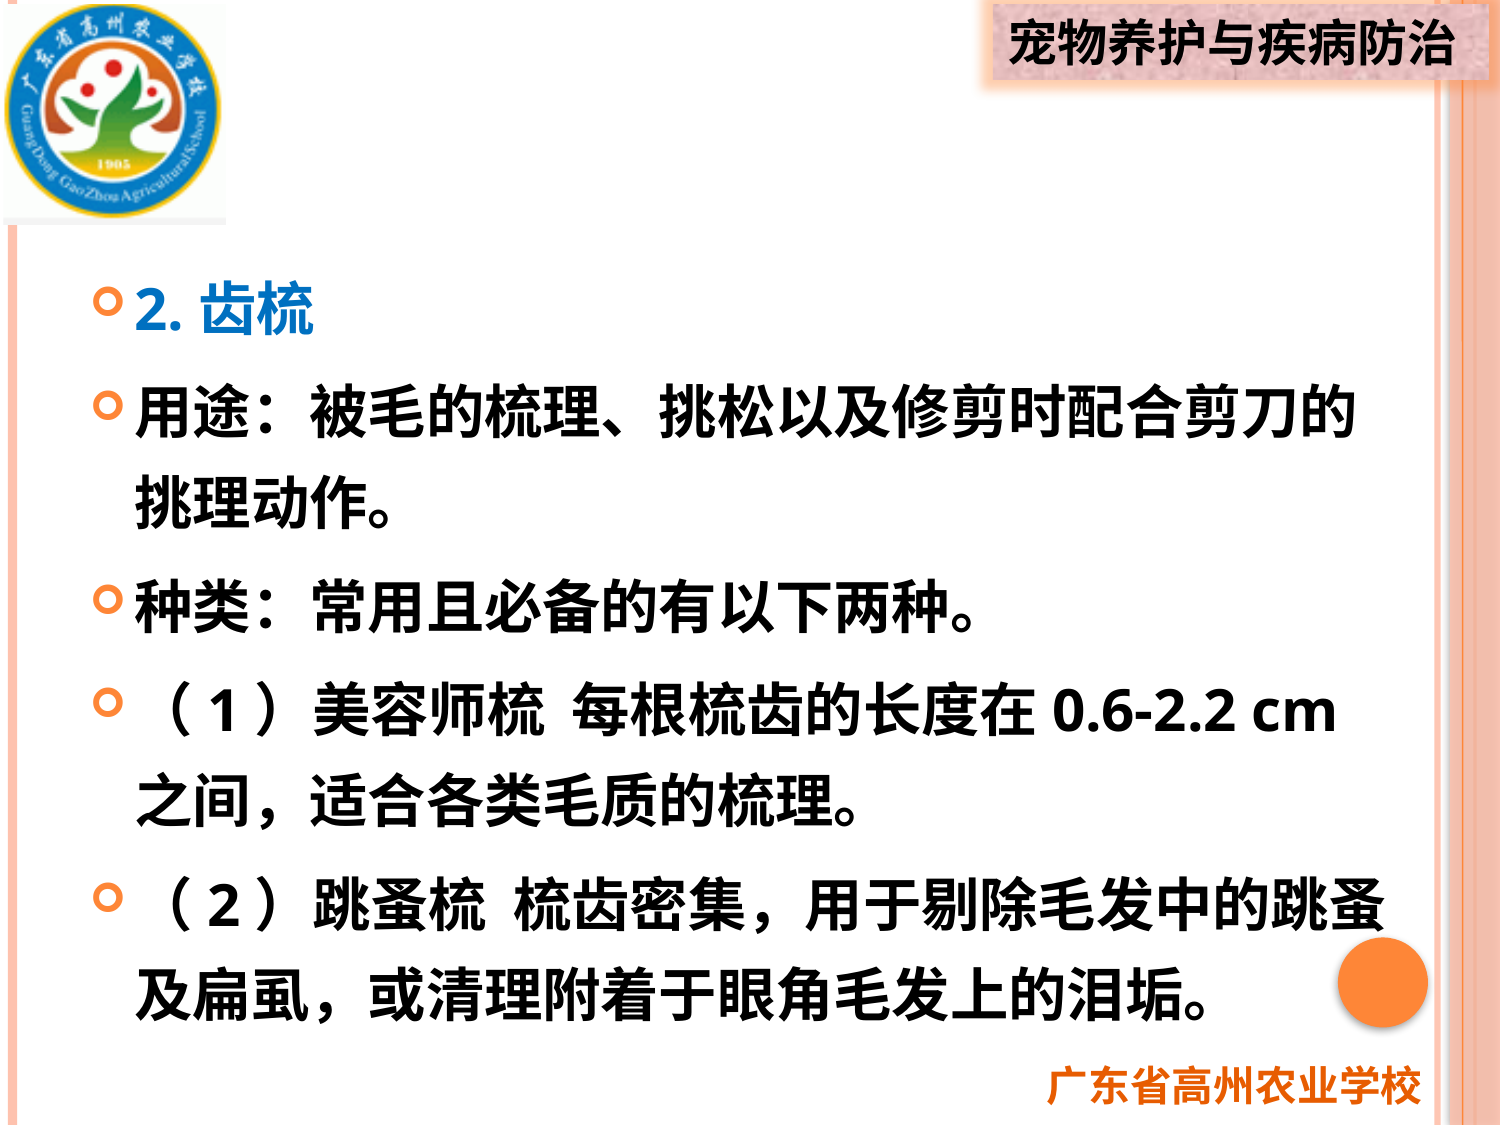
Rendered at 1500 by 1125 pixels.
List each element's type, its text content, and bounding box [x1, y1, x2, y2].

list 2.齿梳 用途：被毛的梳理、挑松以及修剪时配合剪刀的挑理动作。 种类：常用且必备的有以下两种。 （1）美容师梳 每根梳齿的长度在0.6-2.2 cm之间，适合各类毛质的梳理。 （2）跳蚤梳 梳齿密集，用于剔除毛发中的跳蚤及扁虱，或清理附着于眼角毛发上的泪垢。 [75, 243, 1424, 1062]
picture [3, 4, 226, 225]
picture [992, 4, 1489, 80]
